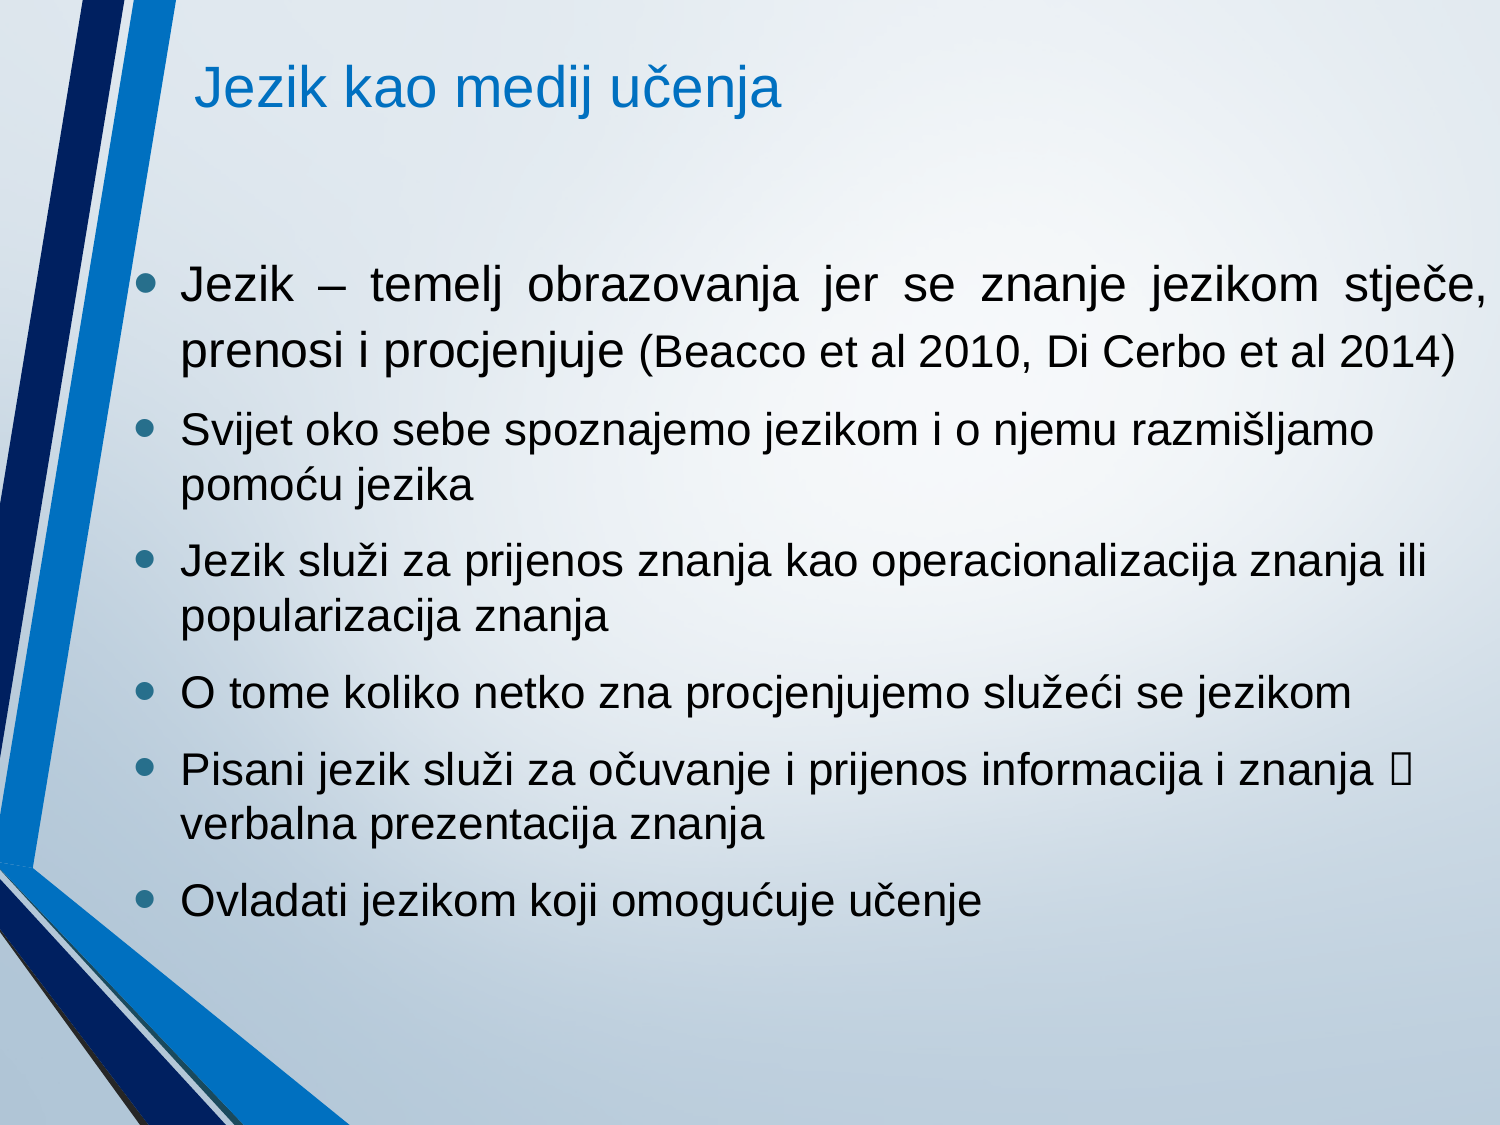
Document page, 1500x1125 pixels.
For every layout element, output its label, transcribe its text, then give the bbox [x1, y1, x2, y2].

title Jezik kao medij učenja [179, 24, 1444, 144]
list Jezik – temelj obrazovanja jer se znanje jezikom stječe, prenosi i procjenjuje (Beacco et al 2010, Di Cerbo et al 2014) Svijet oko sebe spoznajemo jezikom i o njemu razmišljamo pomoću jezika Jezik služi za prijenos znanja kao operacionalizacija znanja ili popularizacija znanja O tome koliko netko zna procjenjujemo služeći se jezikom Pisani jezik služi za očuvanje i prijenos informacija i znanja  verbalna prezentacija znanja Ovladati jezikom koji omogućuje učenje [118, 168, 1500, 987]
